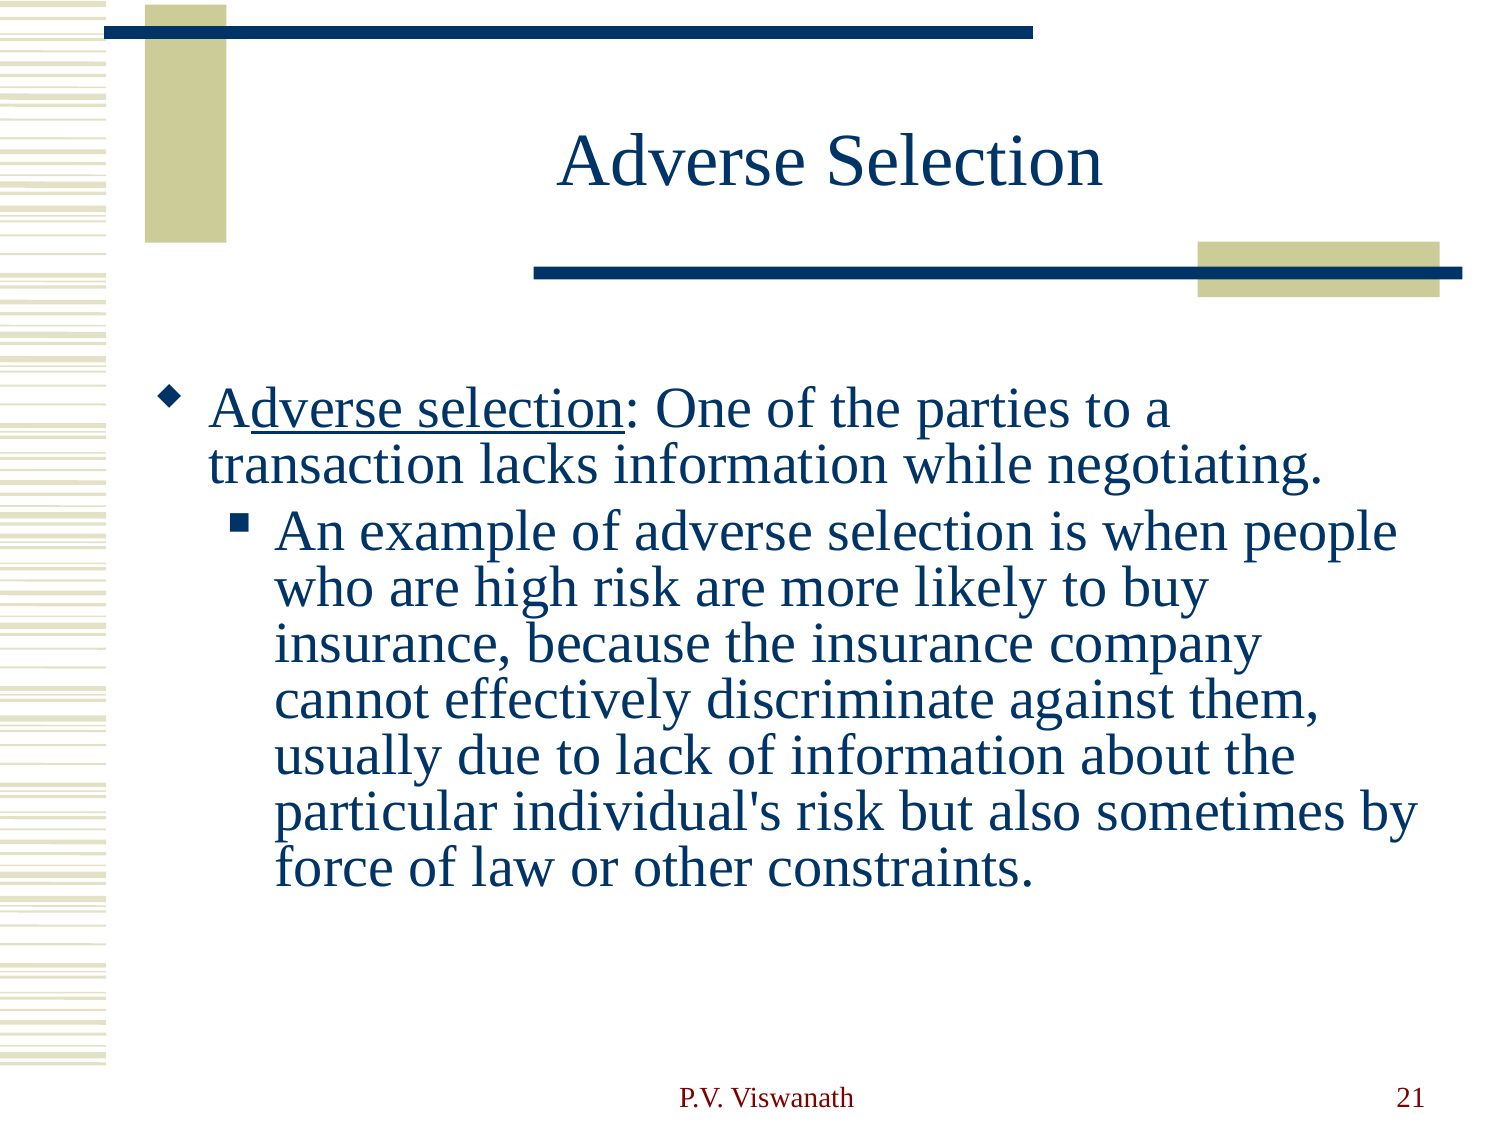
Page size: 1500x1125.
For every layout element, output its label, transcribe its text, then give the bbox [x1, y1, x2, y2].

footer P.V. Viswanath [513, 1063, 1021, 1122]
title Adverse Selection [225, 99, 1436, 225]
slide_number 21 [1080, 1063, 1442, 1122]
list Adverse selection: One of the parties to a transaction lacks information while negotiating. An example of adverse selection is when people who are high risk are more likely to buy insurance, because the insurance company cannot effectively discriminate against them, usually due to lack of information about the particular individual's risk but also sometimes by force of law or other constraints. [137, 375, 1443, 1063]
